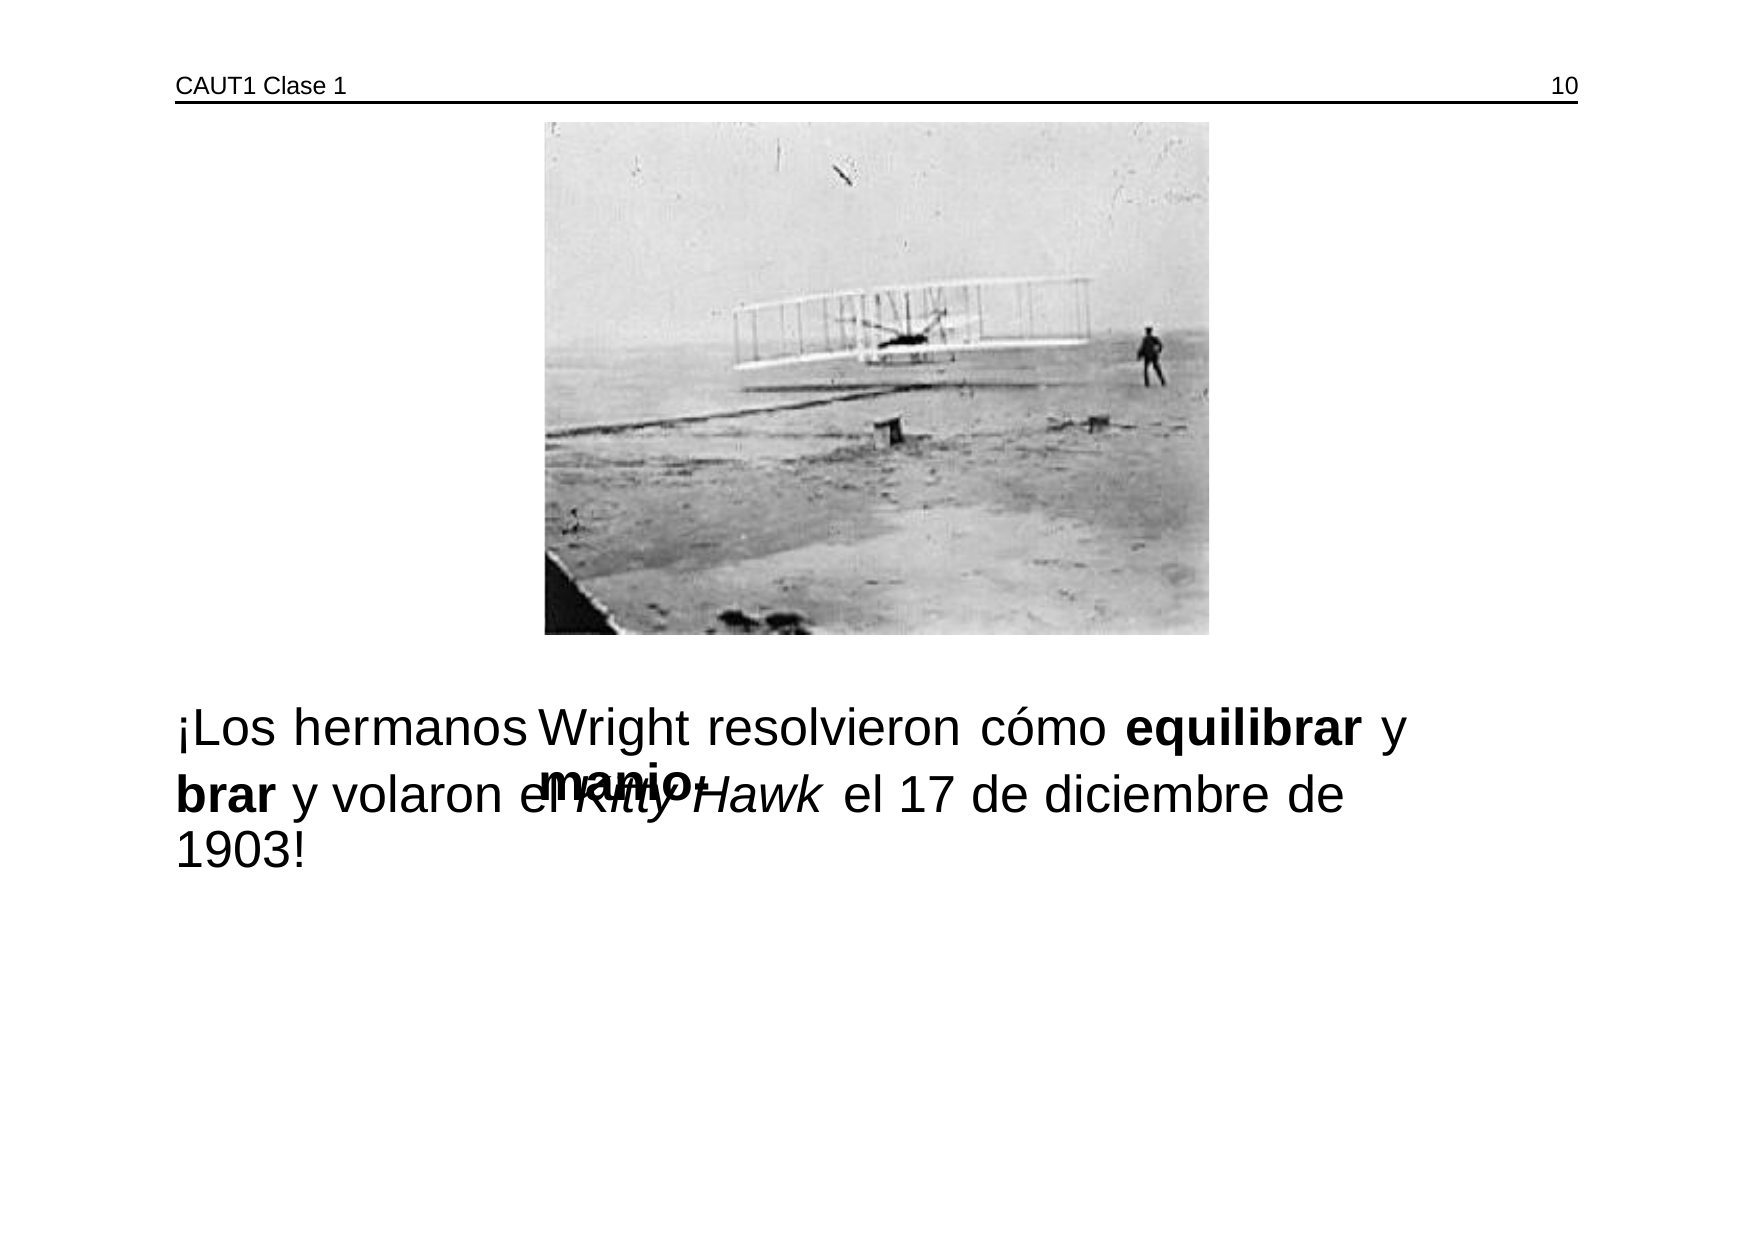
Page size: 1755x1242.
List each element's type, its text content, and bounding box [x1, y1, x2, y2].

text_box Wright resolvieron cómo equilibrar y manio- [536, 698, 1589, 755]
text_box brar y volaron el Kitty Hawk el 17 de diciembre de 1903! [173, 765, 1477, 821]
text_box [175, 79, 1579, 105]
text_box [544, 122, 1210, 635]
text_box ¡Los hermanos [173, 698, 533, 755]
text_box 10 [1548, 70, 1585, 100]
text_box CAUT1 Clase 1 [173, 70, 353, 100]
